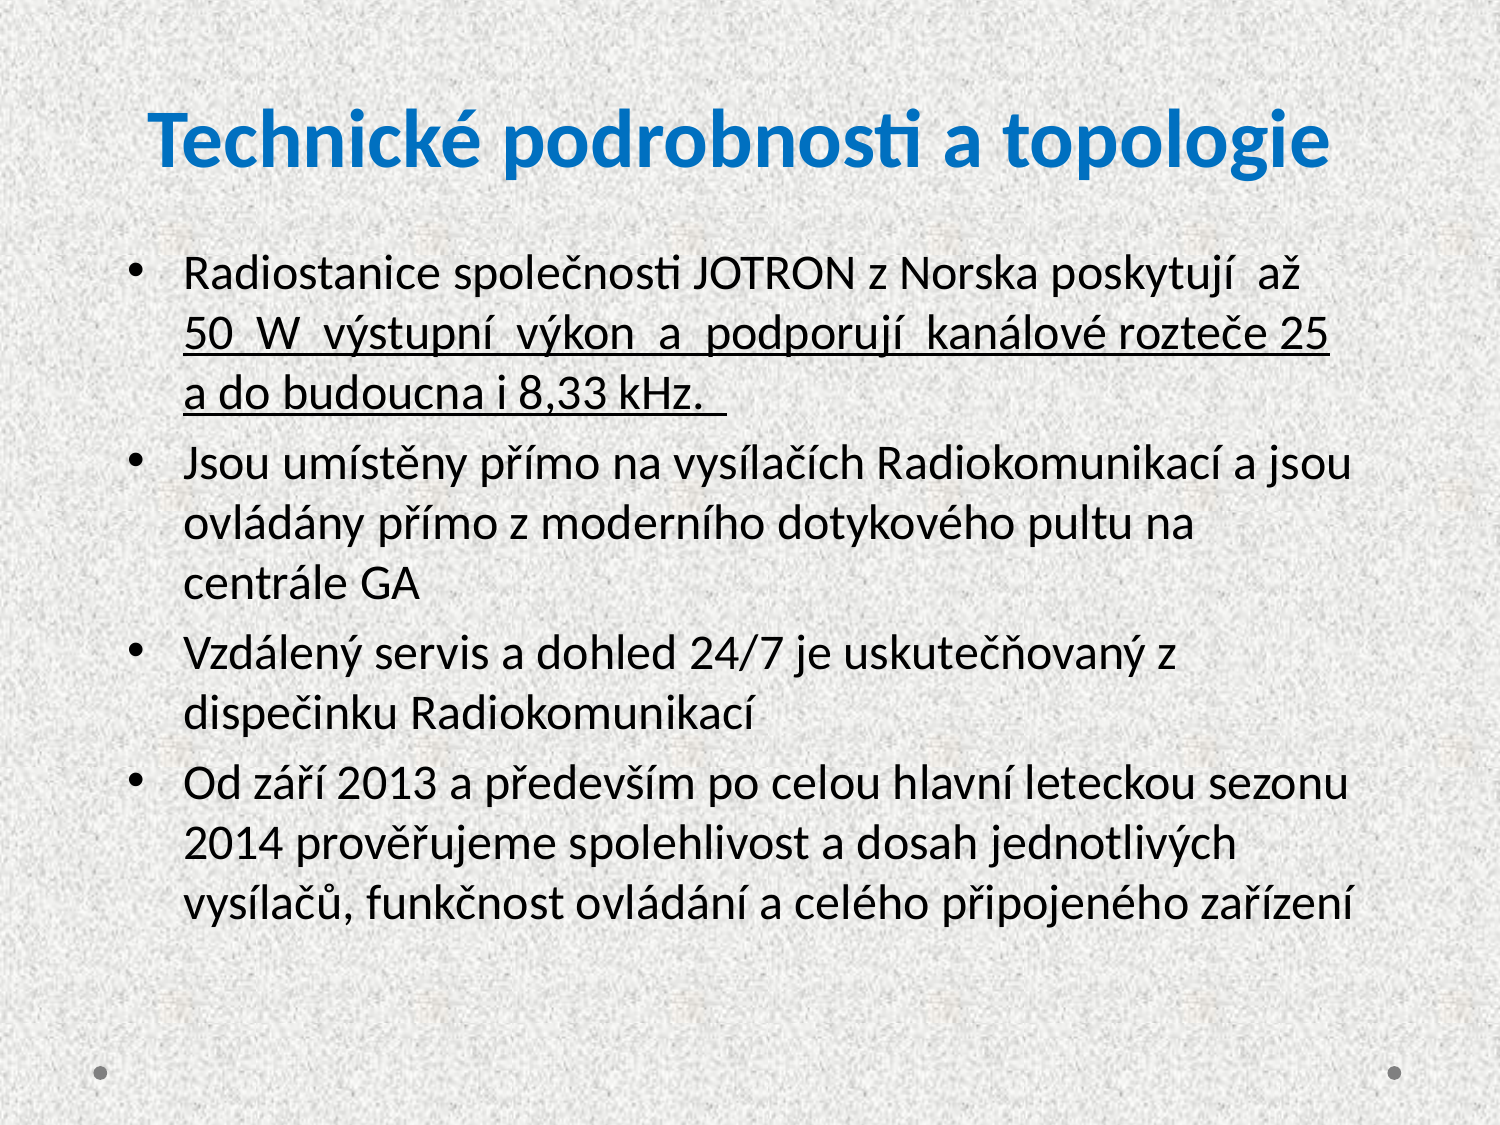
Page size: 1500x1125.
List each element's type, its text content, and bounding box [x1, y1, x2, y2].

title Technické podrobnosti a topologie [64, 19, 1415, 192]
picture [0, 0, 1500, 1125]
list Radiostanice společnosti JOTRON z Norska poskytují až 50 W výstupní výkon a podporují kanálové rozteče 25 a do budoucna i 8,33 kHz. Jsou umístěny přímo na vysílačích Radiokomunikací a jsou ovládány přímo z moderního dotykového pultu na centrále GA Vzdálený servis a dohled 24/7 je uskutečňovaný z dispečinku Radiokomunikací Od září 2013 a především po celou hlavní leteckou sezonu 2014 prověřujeme spolehlivost a dosah jednotlivých vysílačů, funkčnost ovládání a celého připojeného zařízení [112, 231, 1376, 1059]
